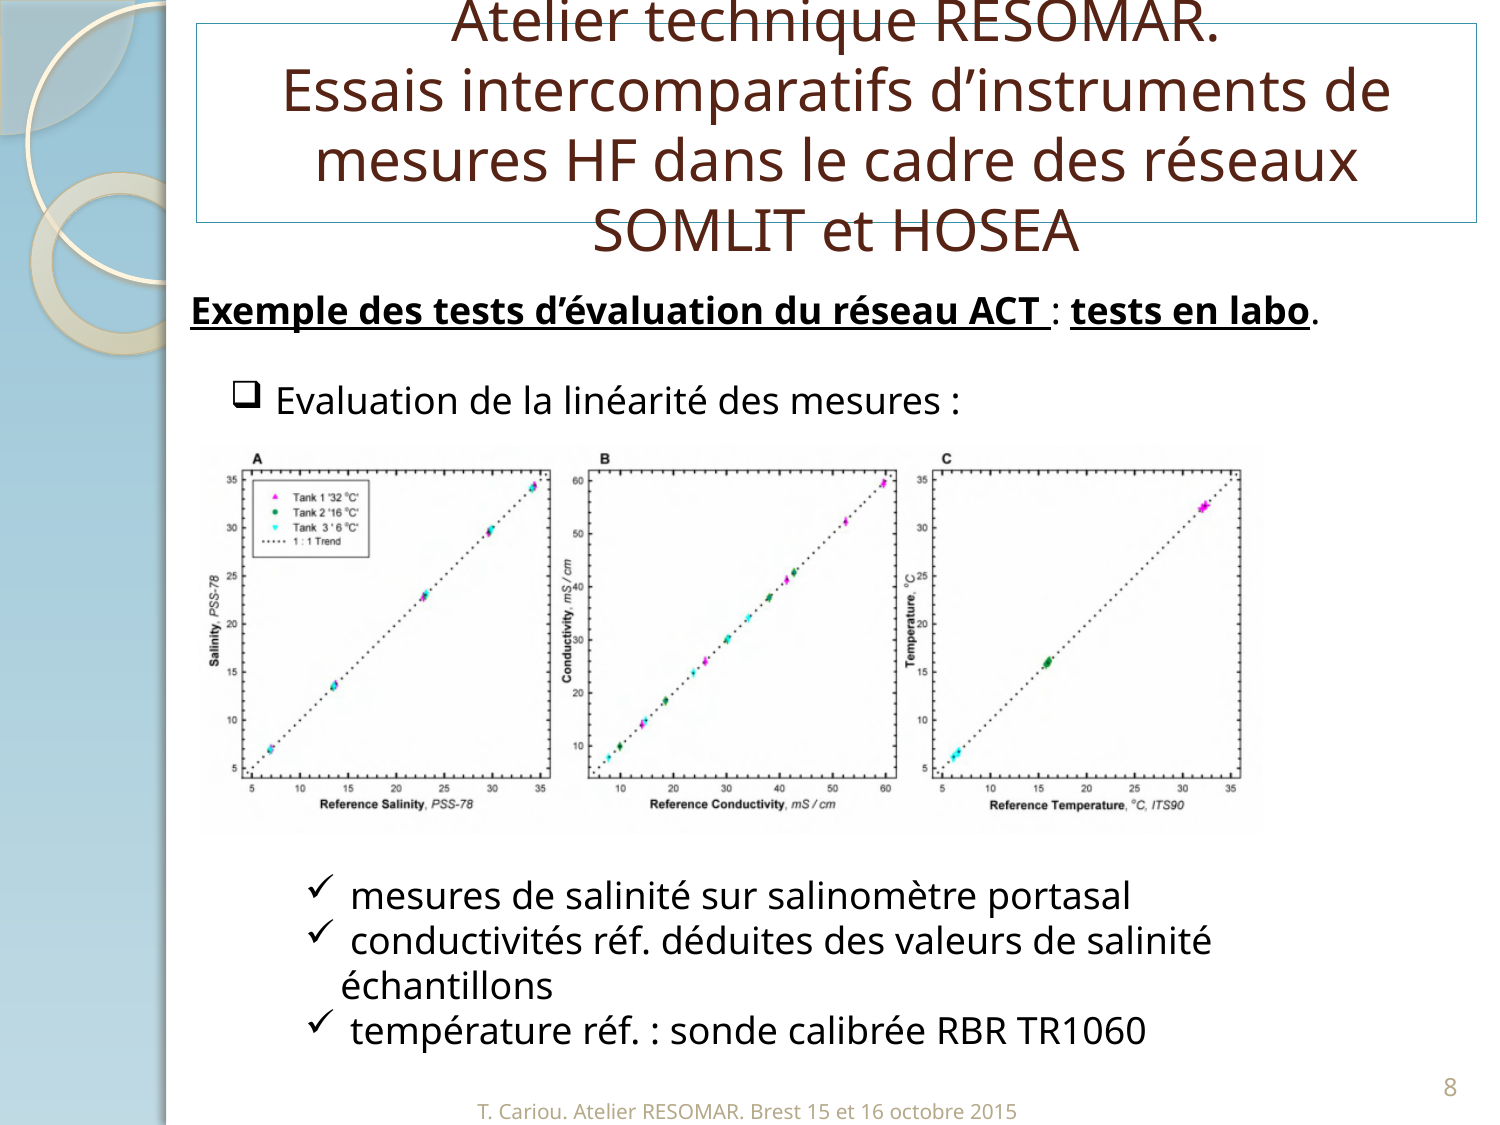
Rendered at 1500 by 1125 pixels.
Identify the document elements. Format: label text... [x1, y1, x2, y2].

slide_number 8 [1413, 1034, 1488, 1113]
picture [198, 445, 1263, 834]
text_box Exemple des tests d’évaluation du réseau ACT : tests en labo. Evaluation de la linéarité des mesures : mesures de salinité sur salinomètre portasal conductivités réf. déduites des valeurs de salinité échantillons température réf. : sonde calibrée RBR TR1060 [175, 234, 1430, 1125]
footer T. Cariou. Atelier RESOMAR. Brest 15 et 16 octobre 2015 [462, 1071, 1040, 1125]
title Atelier technique RESOMAR. Essais intercomparatifs d’instruments de mesures HF dans le cadre des réseaux SOMLIT et HOSEA [196, 23, 1477, 223]
